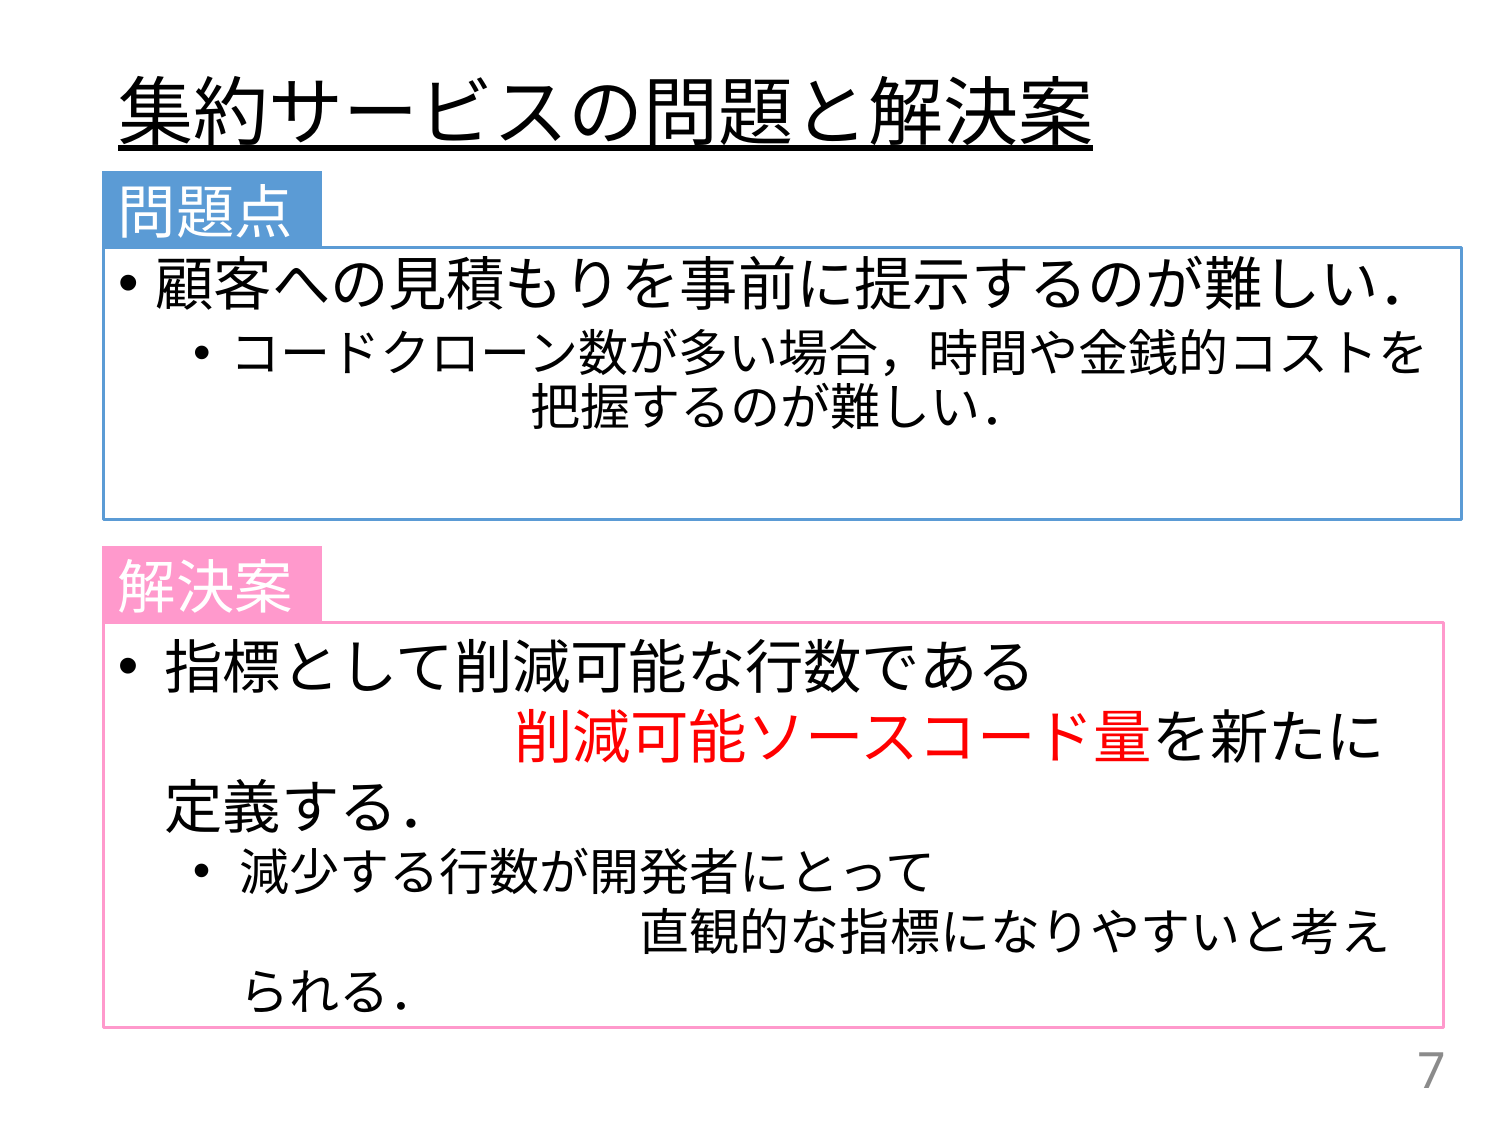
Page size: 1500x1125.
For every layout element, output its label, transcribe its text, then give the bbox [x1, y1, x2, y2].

slide_number 7 [1123, 1042, 1462, 1103]
text_box 解決案 [102, 546, 322, 624]
title 集約サービスの問題と解決案 [103, 21, 1397, 210]
text_box 問題点 [102, 171, 322, 249]
list 顧客への見積もりを事前に提示するのが難しい． コードクローン数が多い場合，時間や金銭的コストを 把握するのが難しい． [103, 247, 1462, 520]
text_box 指標として削減可能な行数である 削減可能ソースコード量を新たに定義する． 減少する行数が開発者にとって 直観的な指標になりやすいと考えられる． [103, 622, 1444, 1028]
